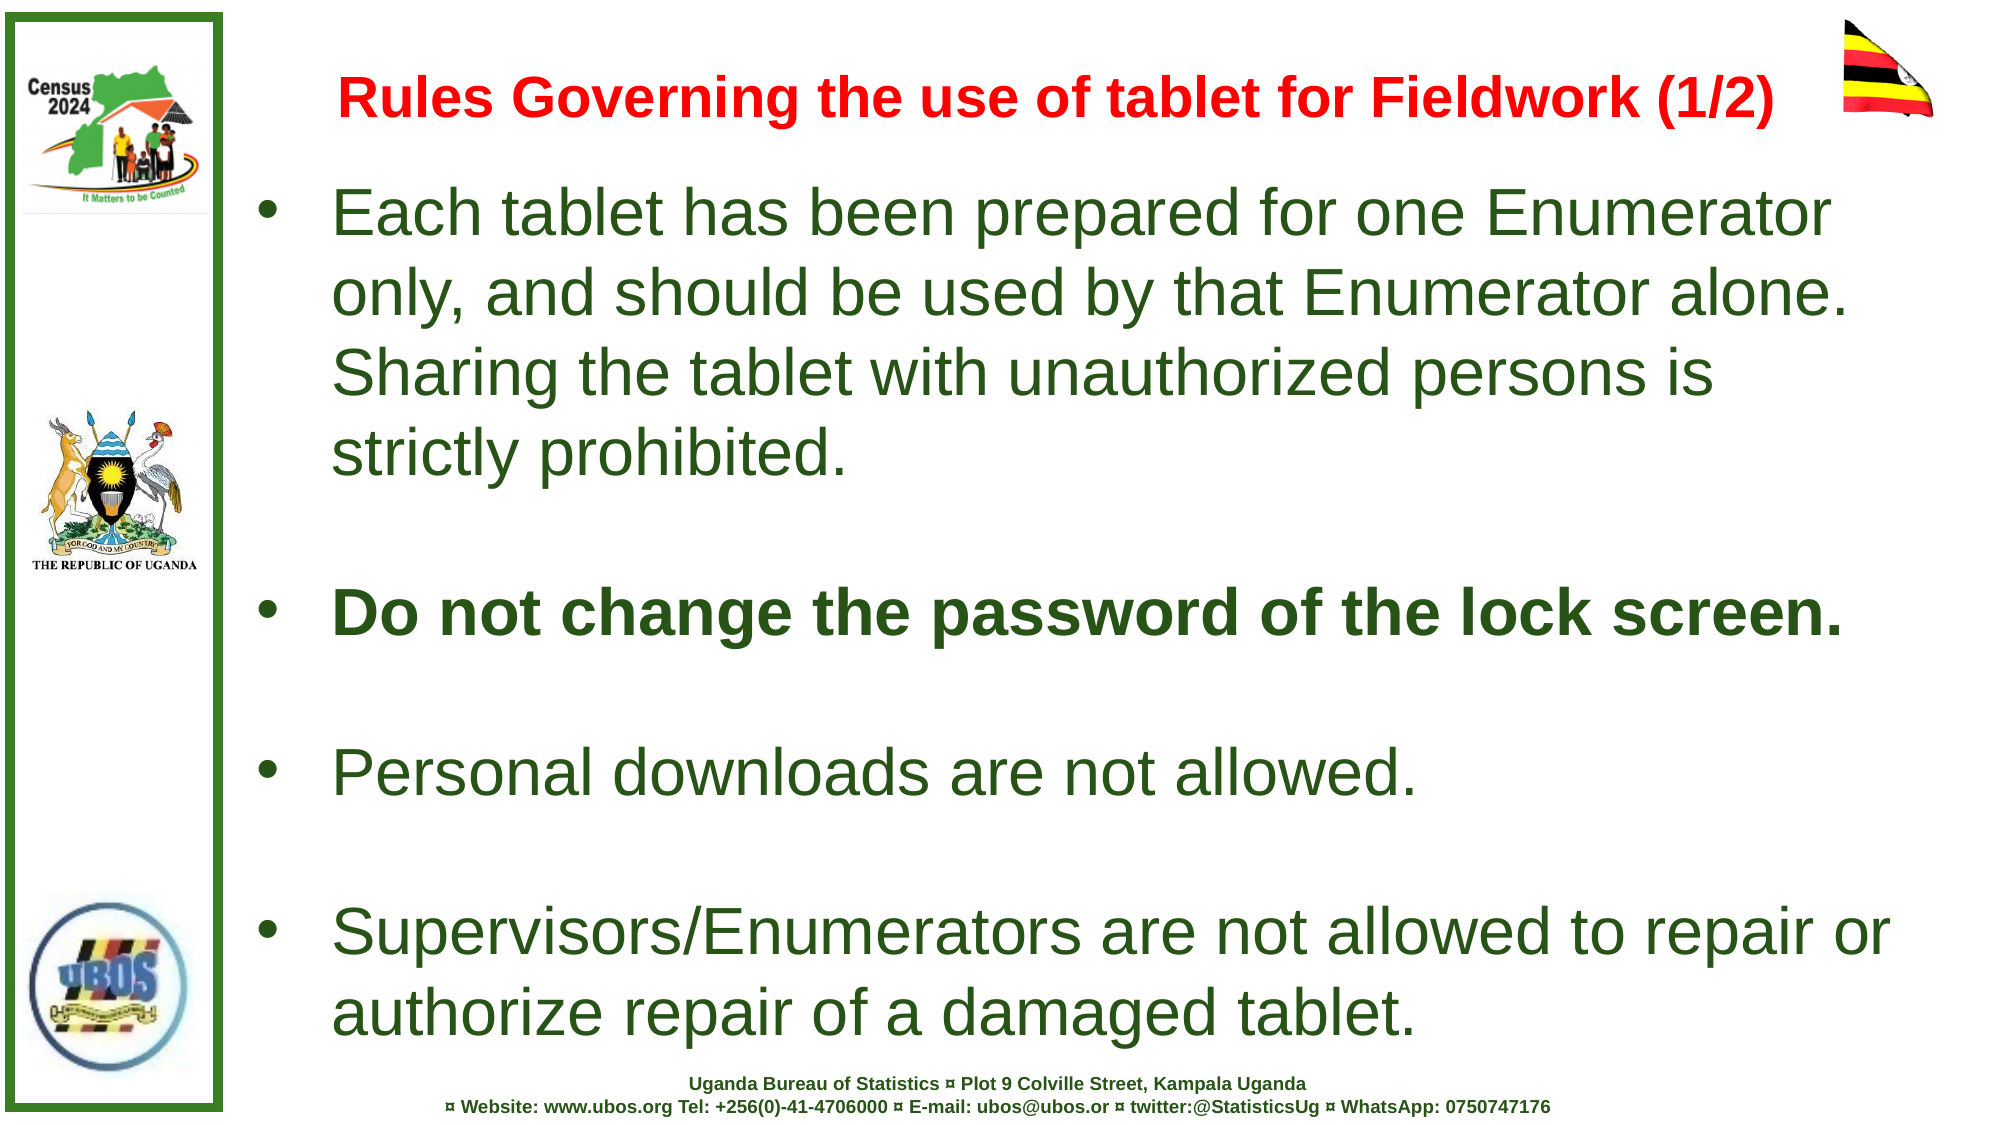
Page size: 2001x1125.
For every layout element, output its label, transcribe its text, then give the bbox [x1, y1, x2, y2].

picture [1812, 0, 1999, 140]
picture [32, 407, 197, 572]
text_box Each tablet has been prepared for one Enumerator only, and should be used by that Enumerator alone. Sharing the tablet with unauthorized persons is strictly prohibited. Do not change the password of the lock screen. Personal downloads are not allowed. Supervisors/Enumerators are not allowed to repair or authorize repair of a damaged tablet. [241, 161, 1917, 1056]
picture [22, 48, 207, 214]
text_box Rules Governing the use of tablet for Fieldwork (1/2) [241, 59, 1863, 161]
picture [22, 892, 202, 1079]
